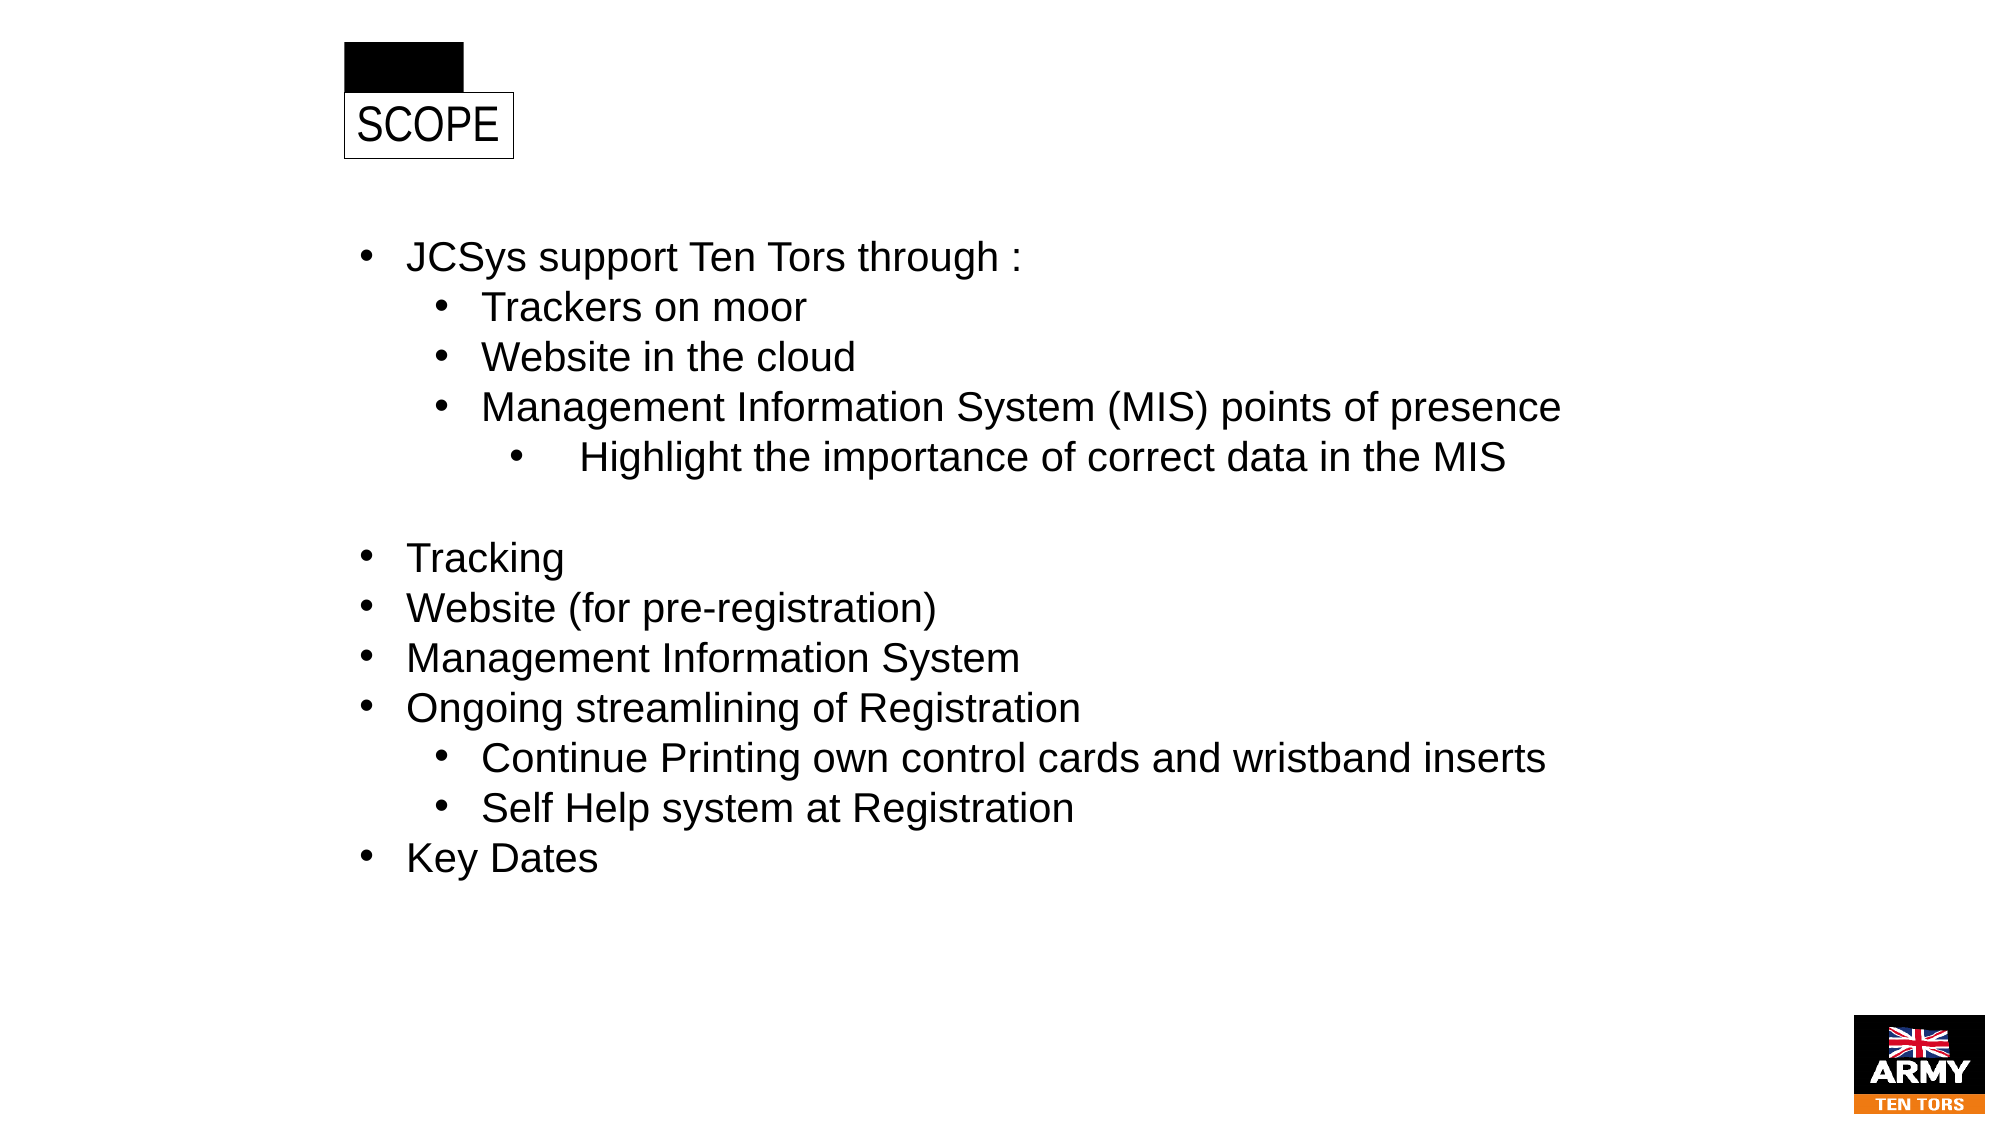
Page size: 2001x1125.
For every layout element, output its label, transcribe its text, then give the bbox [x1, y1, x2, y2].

title JCSys [344, 42, 464, 92]
picture [1854, 1015, 1985, 1114]
list SCOPE [344, 92, 514, 159]
text_box JCSys support Ten Tors through : Trackers on moor Website in the cloud Management Information System (MIS) points of presence Highlight the importance of correct data in the MIS Tracking Website (for pre-registration) Management Information System Ongoing streamlining of Registration Continue Printing own control cards and wristband inserts Self Help system at Registration Key Dates [344, 222, 1720, 888]
